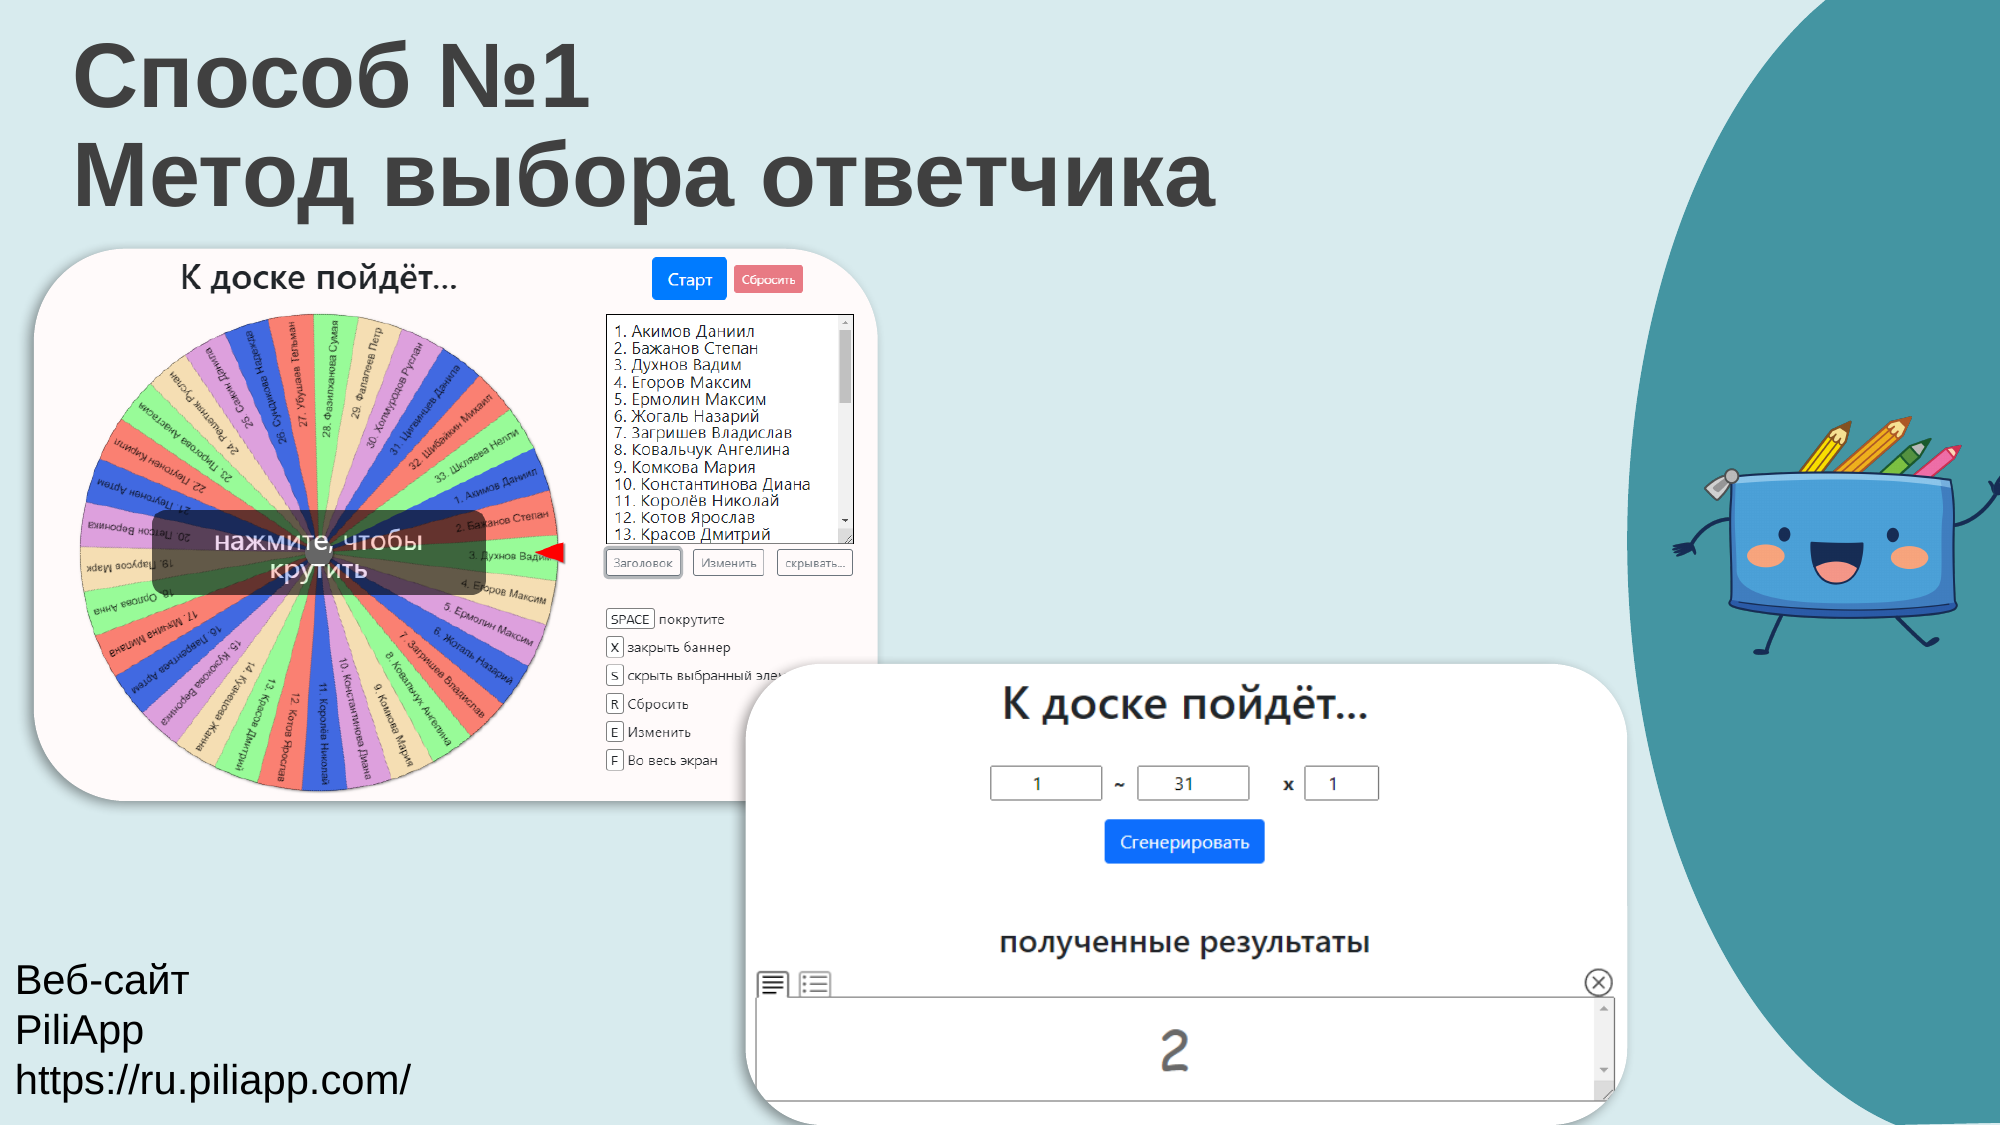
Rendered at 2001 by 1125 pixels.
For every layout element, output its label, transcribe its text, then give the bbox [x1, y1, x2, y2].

title Способ №1 Метод выбора ответчика [57, 20, 1355, 249]
picture [1672, 416, 2000, 655]
text_box Веб-сайт PiliApp https://ru.piliapp.com/ [0, 945, 609, 1111]
picture [33, 248, 1628, 1125]
text_box [1626, 0, 2000, 1125]
